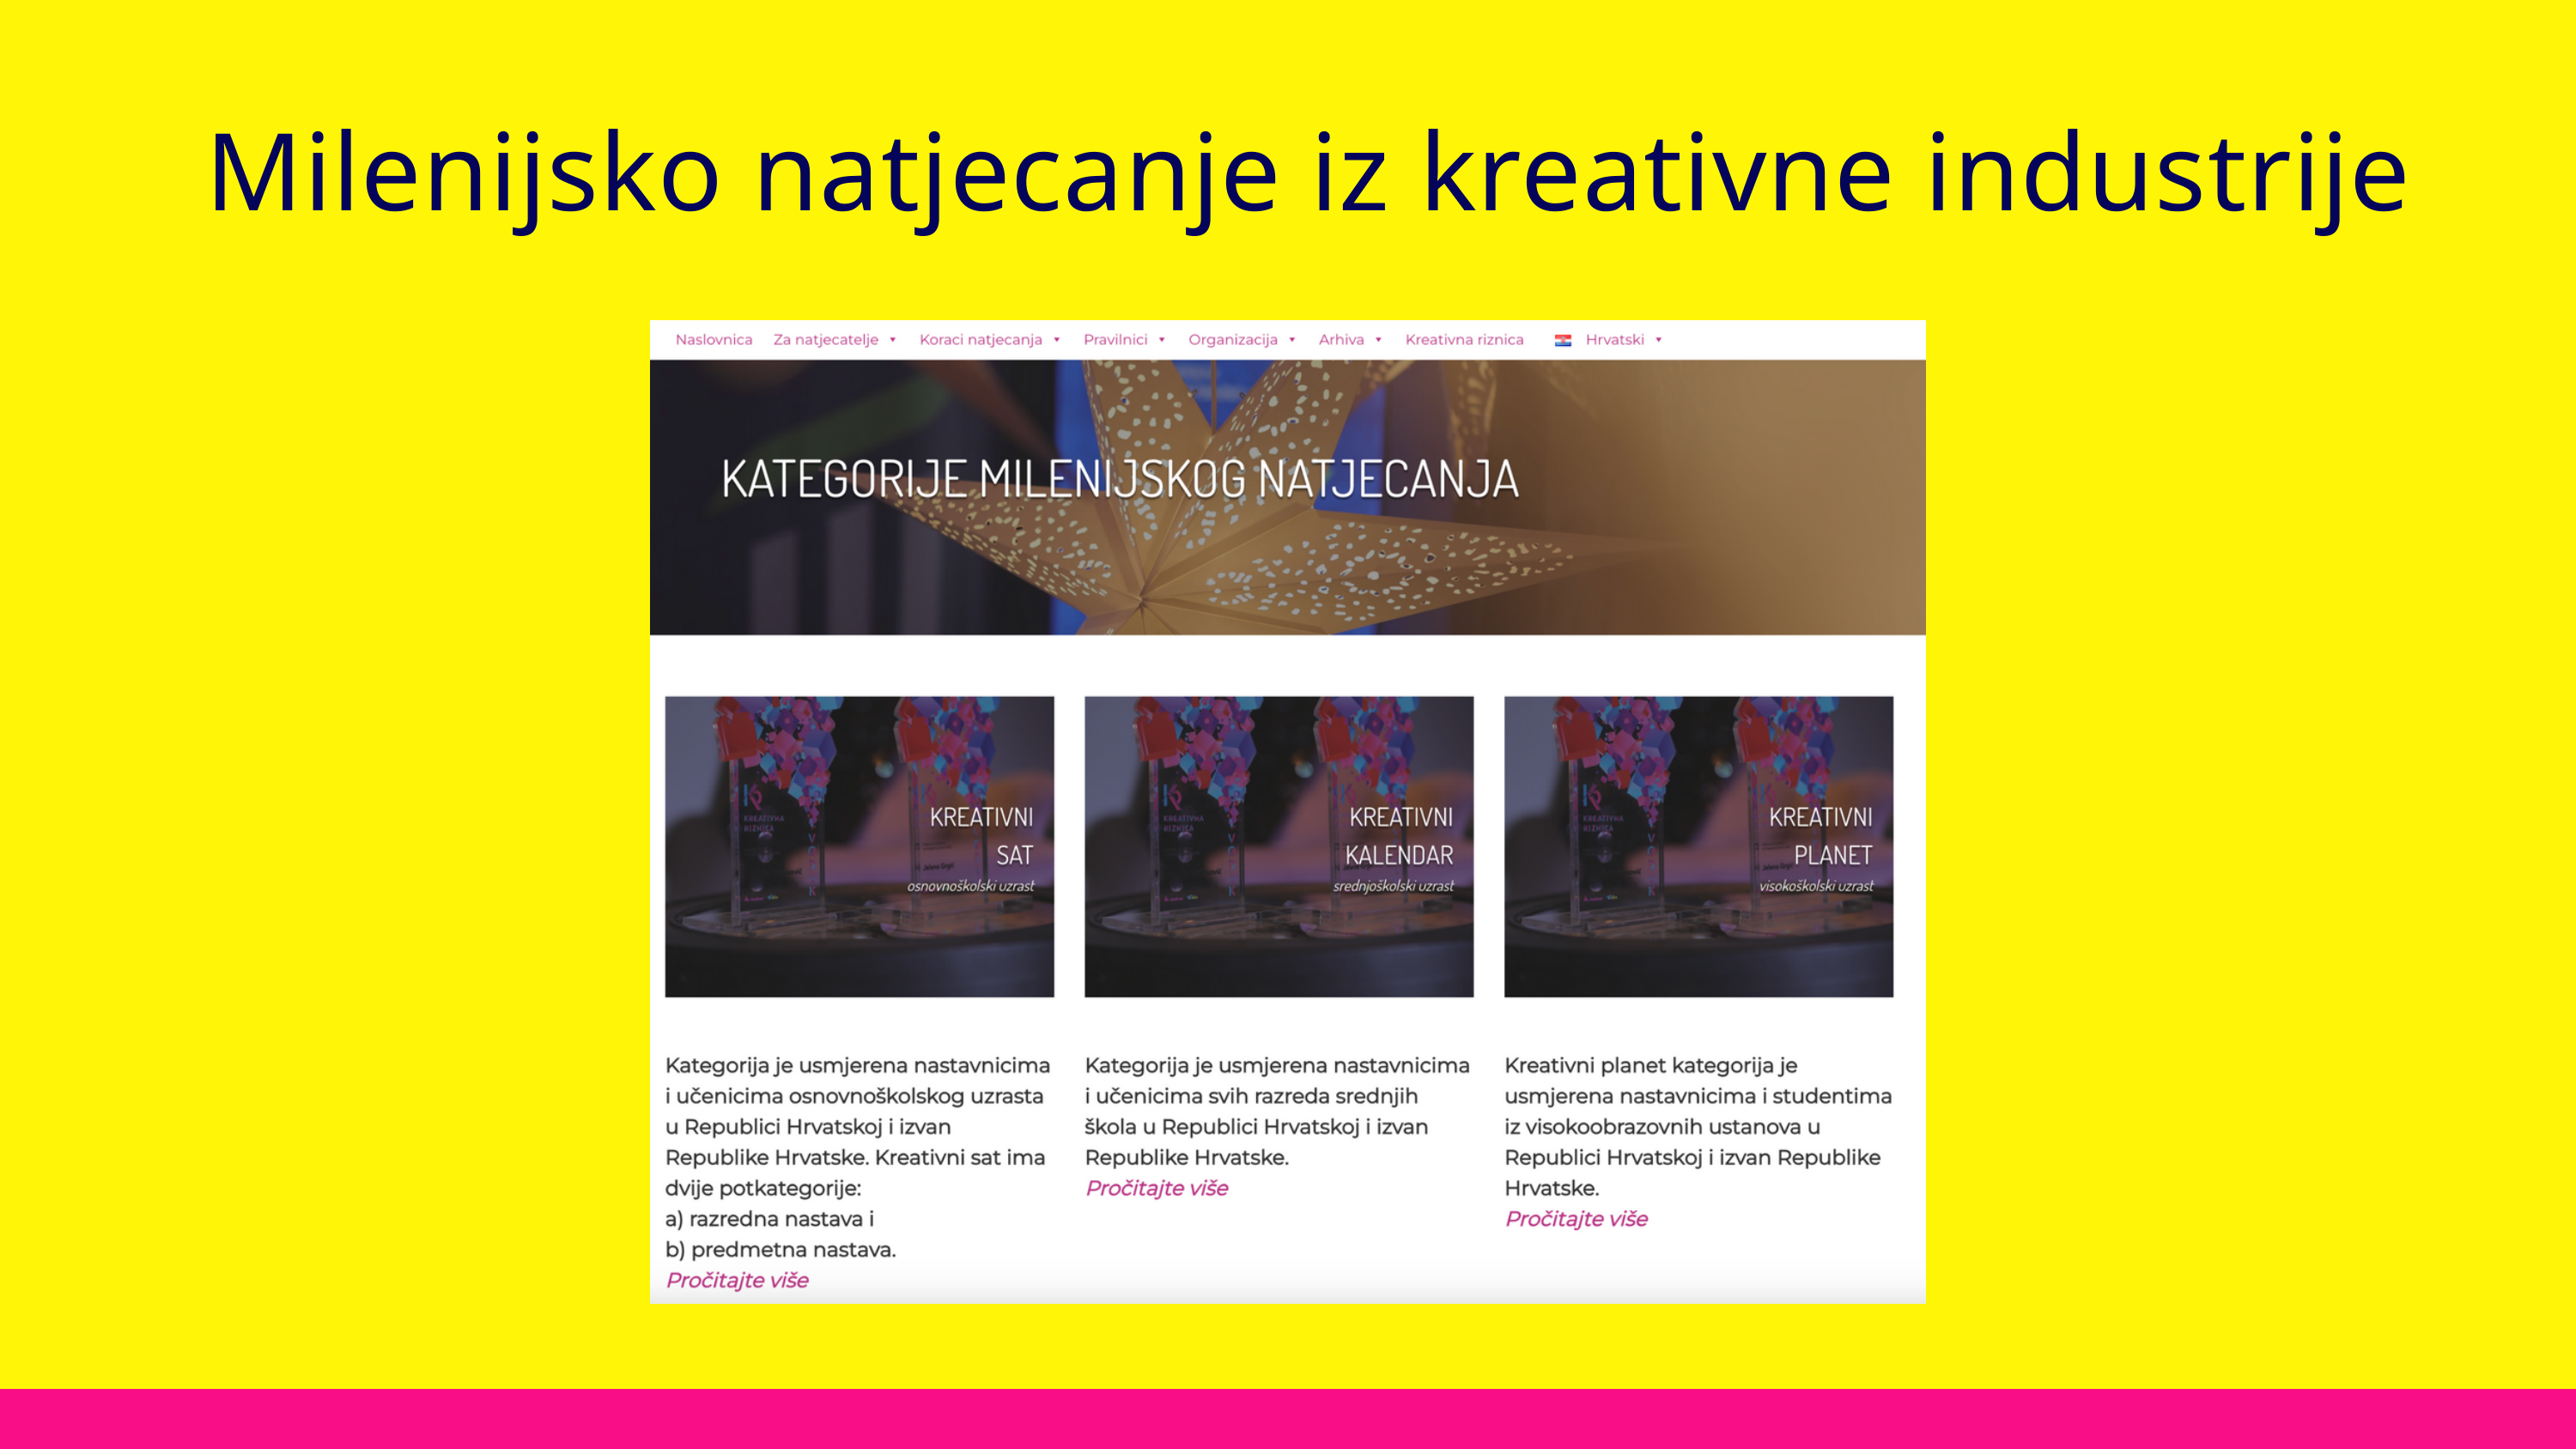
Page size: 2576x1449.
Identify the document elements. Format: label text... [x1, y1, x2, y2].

text_box [649, 320, 1926, 1304]
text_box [0, 1388, 2576, 1449]
text_box Milenijsko natjecanje iz kreativne industrije [190, 116, 2432, 233]
